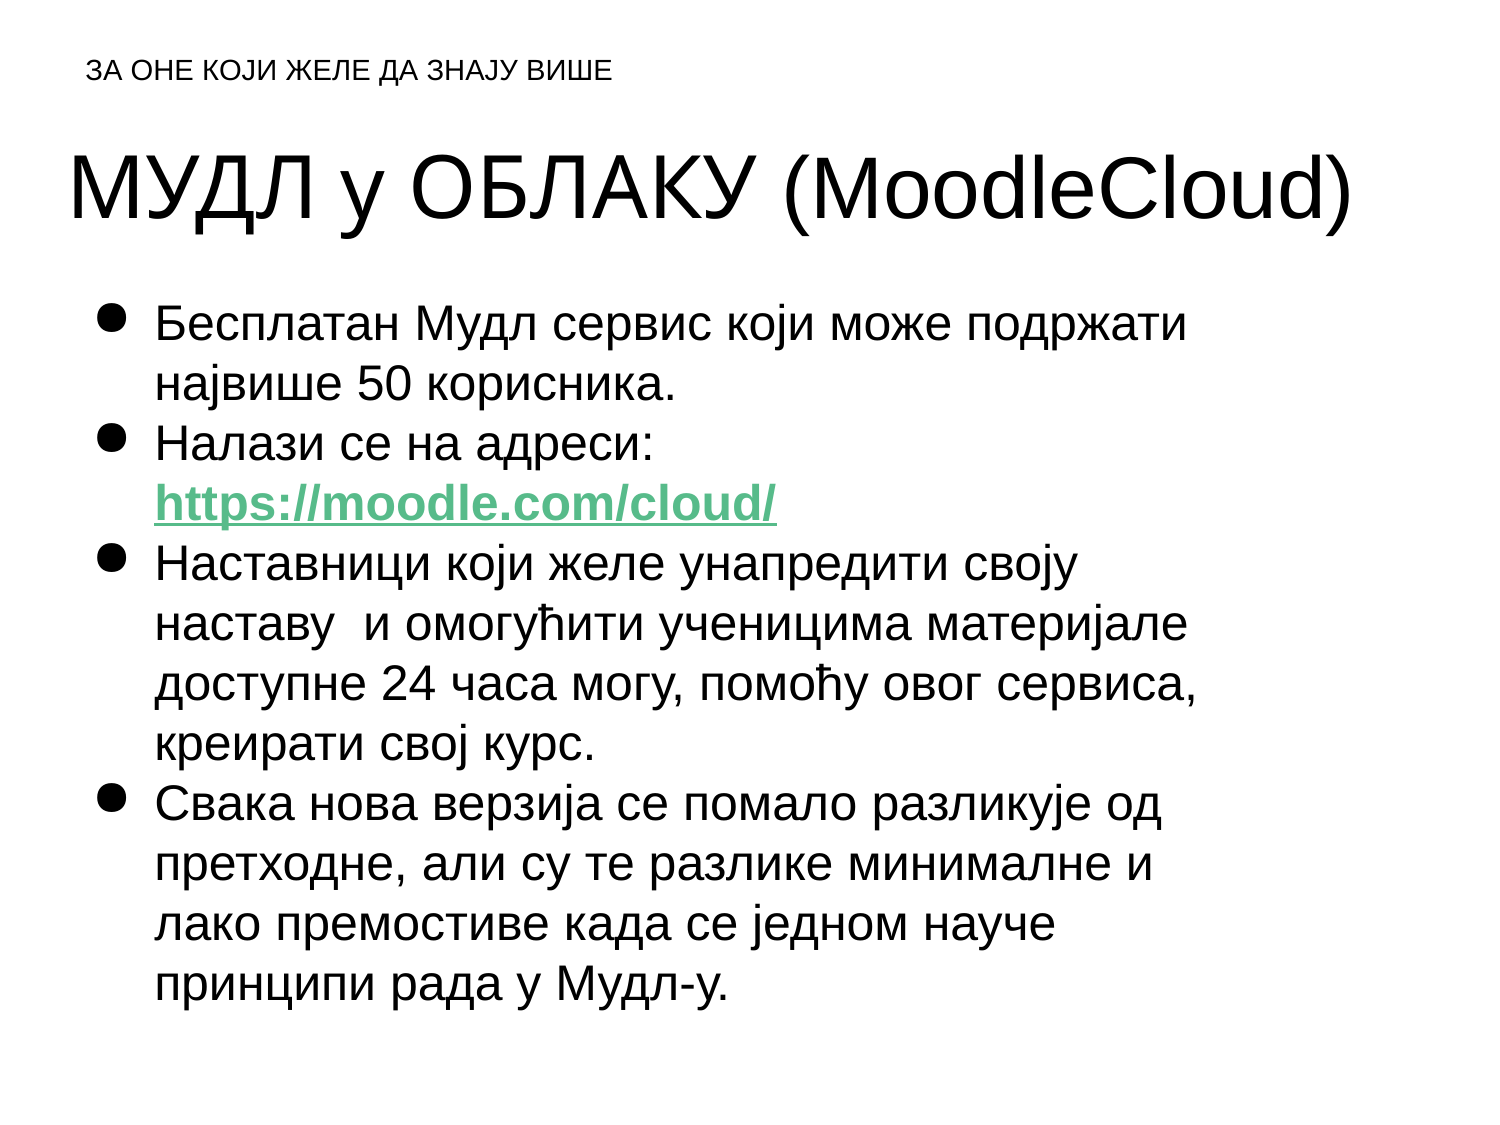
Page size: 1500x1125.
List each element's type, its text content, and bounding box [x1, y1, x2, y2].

text_box Бесплатан Мудл сервис који може подржати највише 50 корисника. Налази се на адреси: https://moodle.com/cloud/ Наставници који желе унапредити своју наставу и омогућити ученицима материјале доступне 24 часа могу, помоћу овог сервиса, креирати свој курс. Свака нова верзија се помало разликује од претходне, али су те разлике минималне и лако премостиве када се једном науче принципи рада у Мудл-у. [64, 275, 1248, 1031]
title МУДЛ у ОБЛАКУ (MoodleCloud) [51, 69, 1449, 251]
text_box ЗА ОНЕ КОЈИ ЖЕЛЕ ДА ЗНАЈУ ВИШЕ [70, 35, 716, 108]
